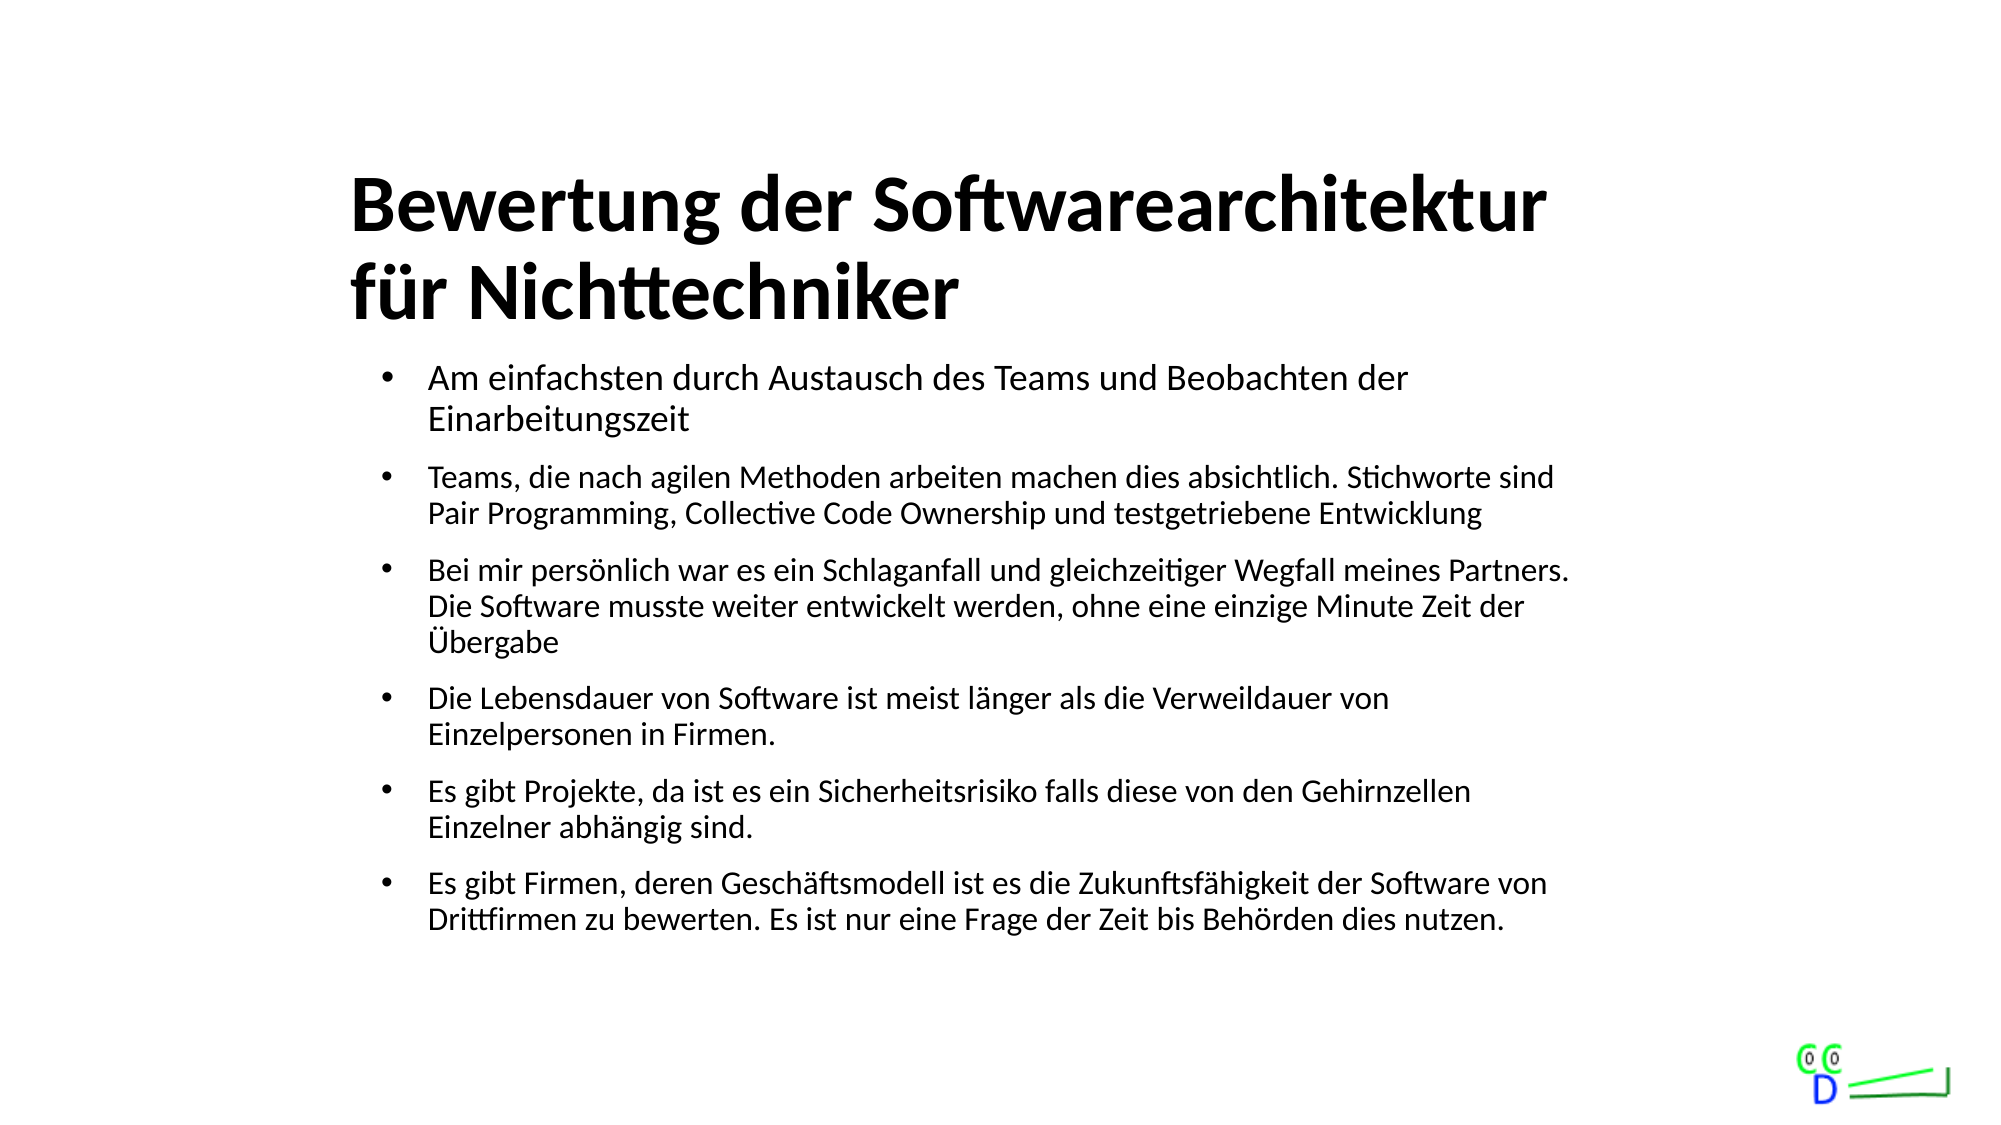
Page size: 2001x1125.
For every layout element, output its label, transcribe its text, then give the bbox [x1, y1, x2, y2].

text_box Bewertung der Softwarearchitektur für Nichttechniker [335, 153, 1567, 351]
text_box Am einfachsten durch Austausch des Teams und Beobachten der Einarbeitungszeit Teams, die nach agilen Methoden arbeiten machen dies absichtlich. Stichworte sind Pair Programming, Collective Code Ownership und testgetriebene Entwicklung Bei mir persönlich war es ein Schlaganfall und gleichzeitiger Wegfall meines Partners. Die Software musste weiter entwickelt werden, ohne eine einzige Minute Zeit der Übergabe Die Lebensdauer von Software ist meist länger als die Verweildauer von Einzelpersonen in Firmen. Es gibt Projekte, da ist es ein Sicherheitsrisiko falls diese von den Gehirnzellen Einzelner abhängig sind. Es gibt Firmen, deren Geschäftsmodell ist es die Zukunftsfähigkeit der Software von Drittfirmen zu bewerten. Es ist nur eine Frage der Zeit bis Behörden dies nutzen. [366, 350, 1598, 1007]
picture [1784, 1031, 1957, 1109]
